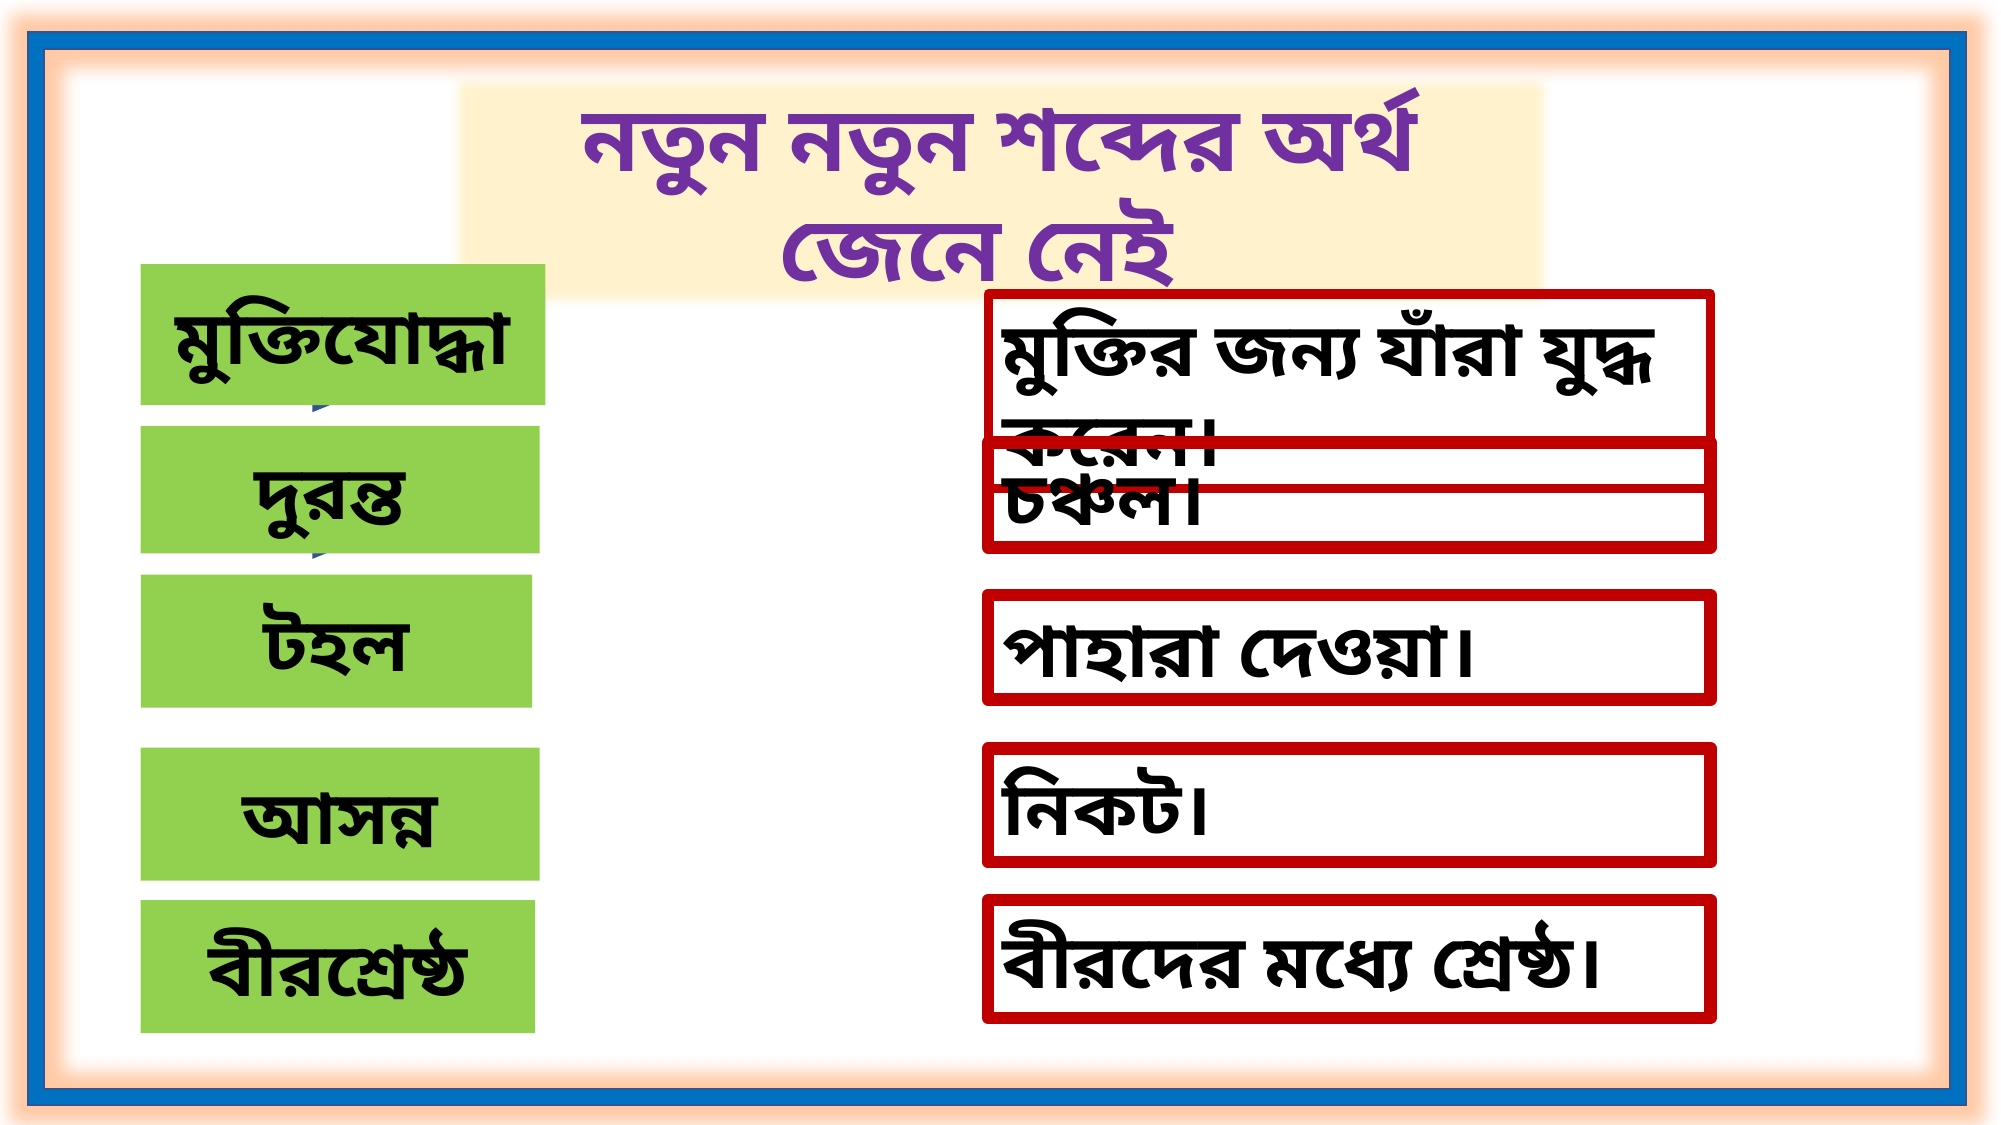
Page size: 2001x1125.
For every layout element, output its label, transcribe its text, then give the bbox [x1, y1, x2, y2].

text_box মুক্তিযোদ্ধা [140, 263, 546, 406]
text_box বীরশ্রেষ্ঠ [140, 900, 536, 1034]
text_box নতুন নতুন শব্দের অর্থ জেনে নেই [468, 91, 1534, 291]
text_box দুরন্ত [140, 425, 541, 554]
text_box নিকট। [988, 748, 1711, 863]
text_box মুক্তির জন্য যাঁরা যুদ্ধ করেন। [988, 293, 1711, 442]
text_box [27, 31, 1967, 1106]
text_box পাহারা দেওয়া। [988, 594, 1711, 700]
text_box আসন্ন [140, 747, 540, 881]
text_box চঞ্চল। [988, 442, 1711, 548]
text_box টহল [140, 574, 533, 709]
text_box বীরদের মধ্যে শ্রেষ্ঠ। [988, 900, 1711, 1018]
